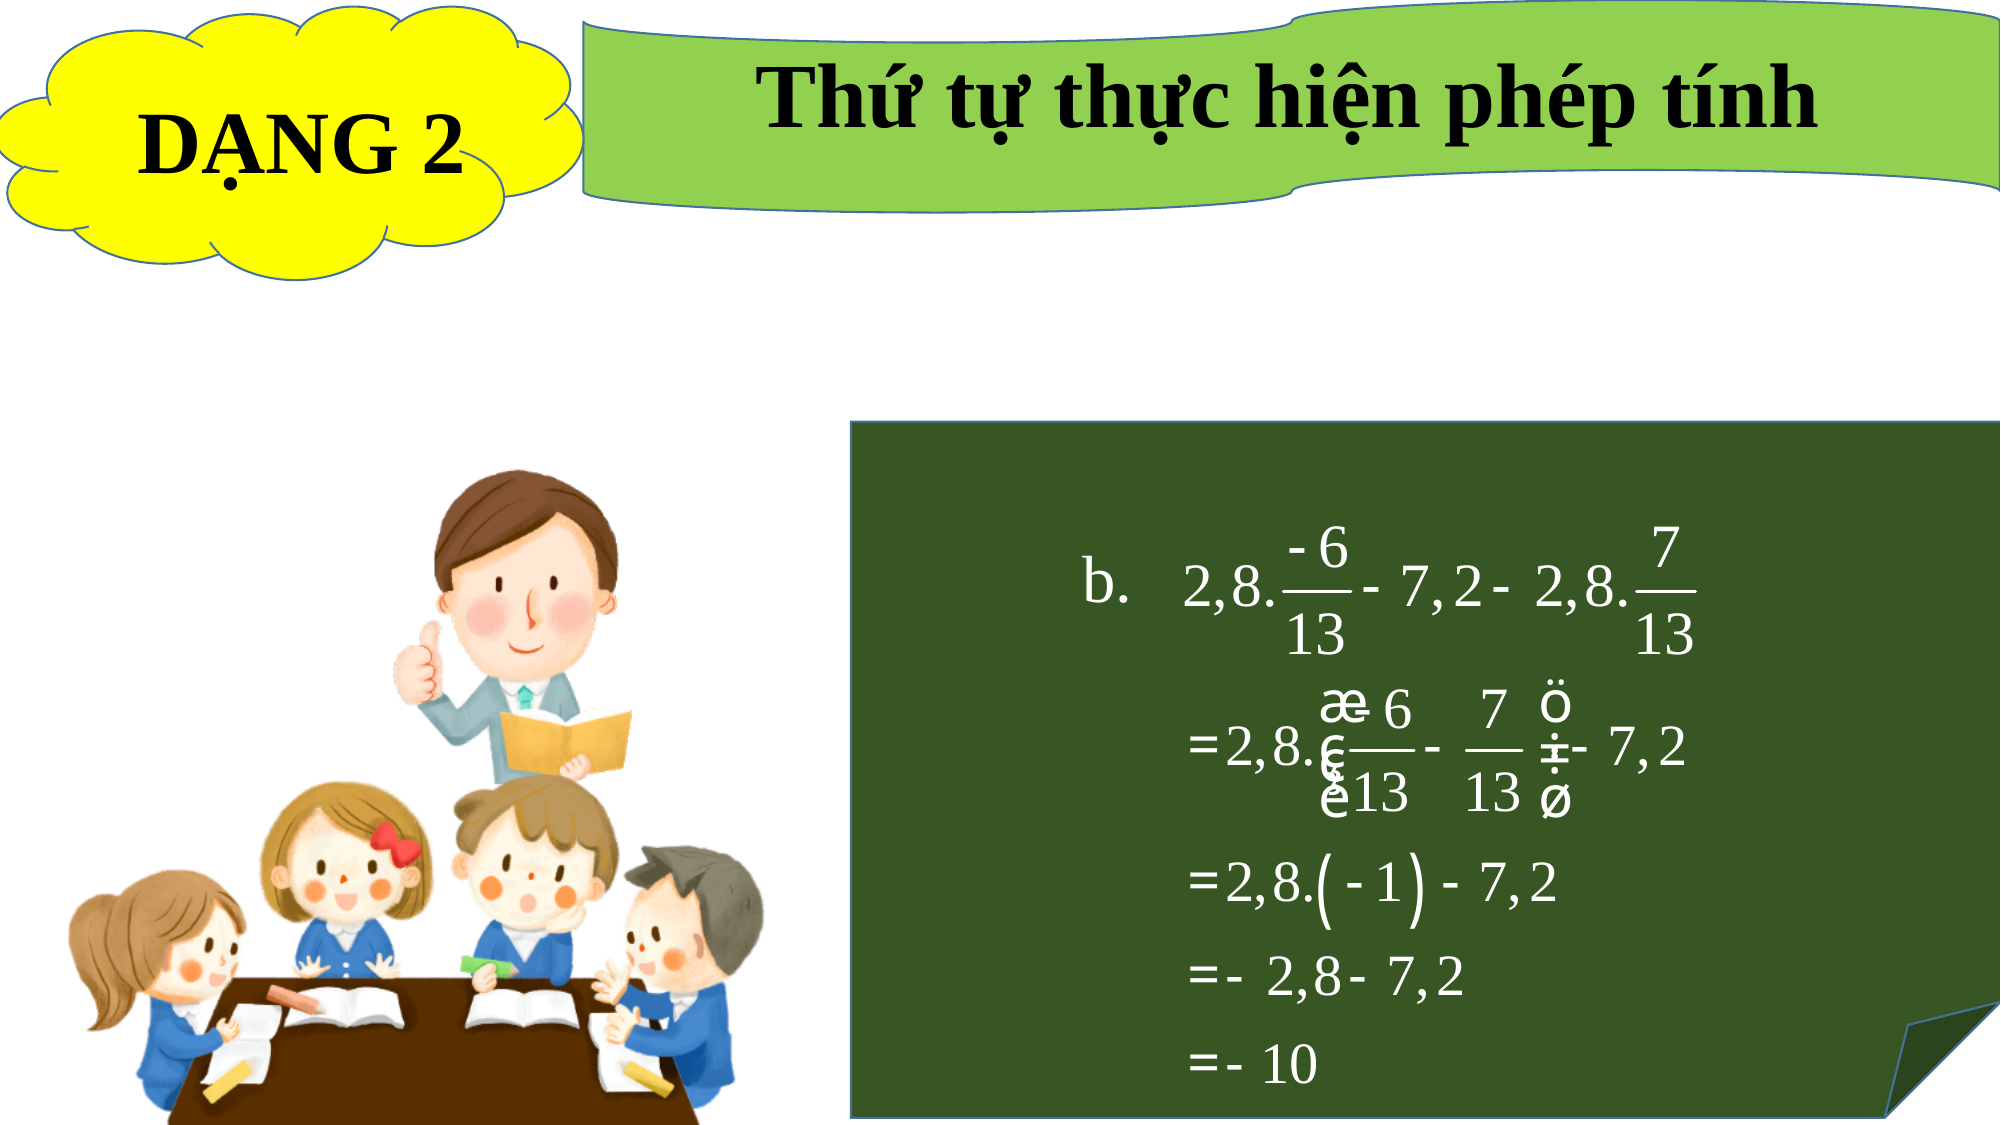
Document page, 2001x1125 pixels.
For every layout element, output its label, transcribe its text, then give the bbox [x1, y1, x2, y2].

text_box DẠNG 2 [122, 76, 490, 199]
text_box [577, 506, 617, 573]
text_box [0, 5, 585, 282]
text_box [849, 420, 2000, 1119]
text_box Thứ tự thực hiện phép tính [740, 28, 1858, 154]
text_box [1183, 673, 1701, 1104]
text_box [582, 0, 2000, 214]
picture [49, 378, 797, 1125]
text_box b. [1067, 528, 1178, 623]
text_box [1178, 515, 1701, 661]
